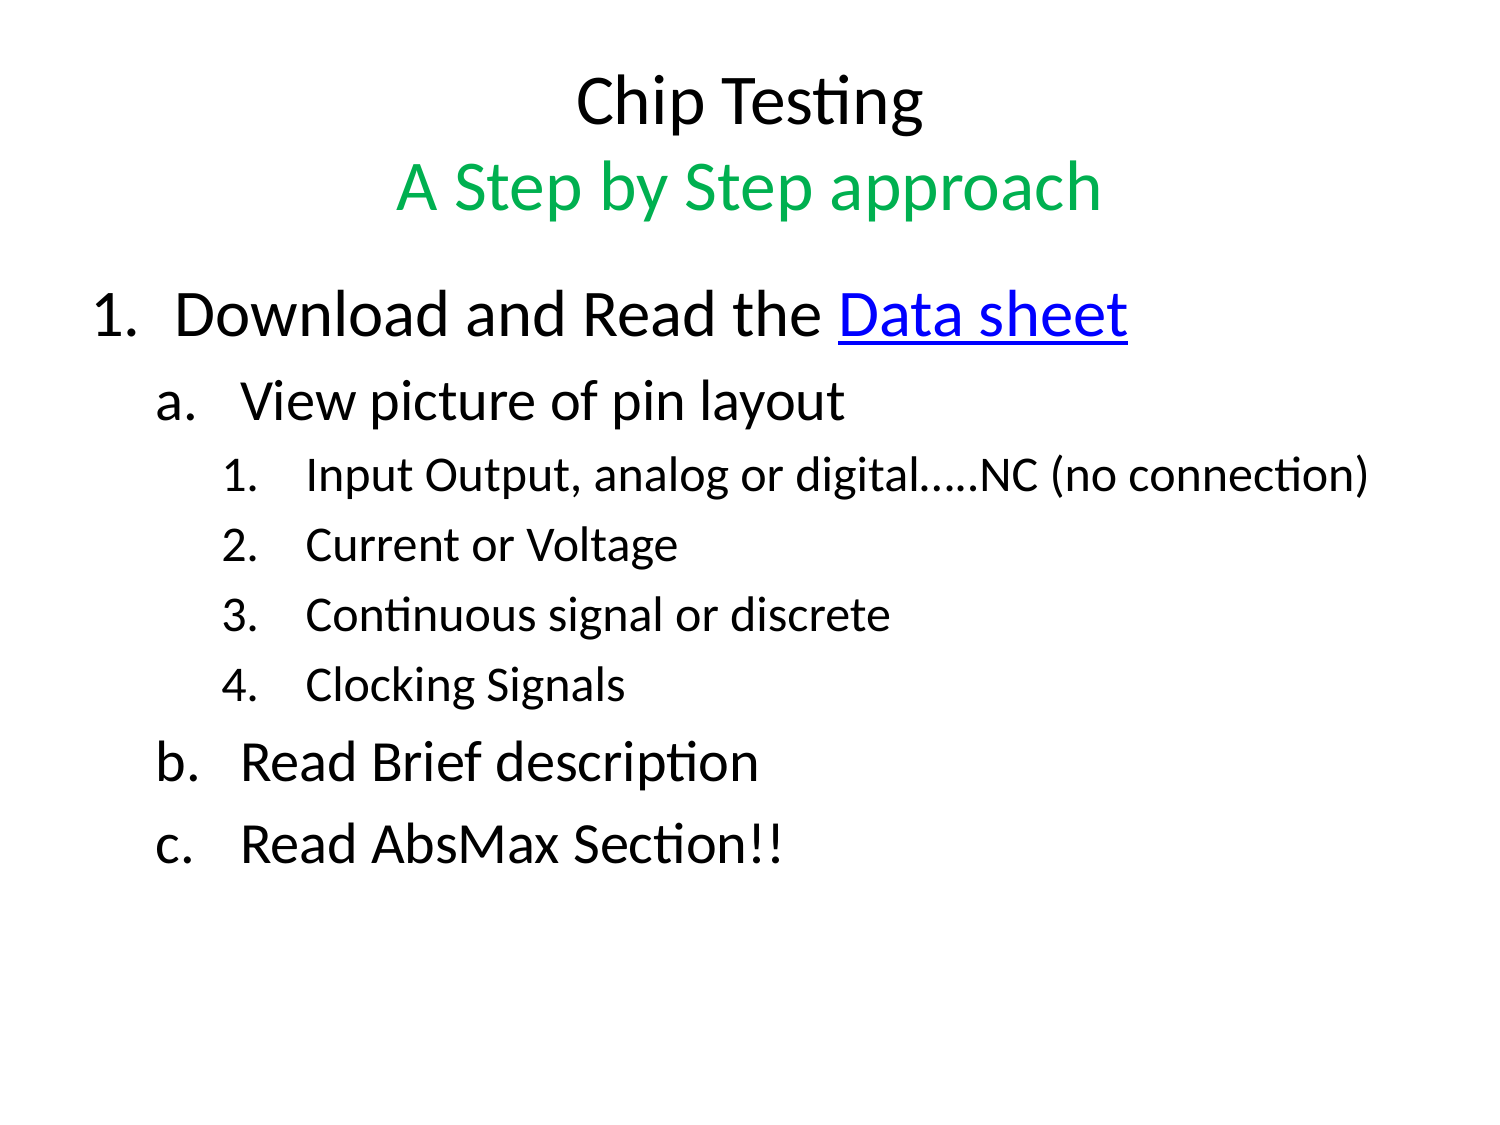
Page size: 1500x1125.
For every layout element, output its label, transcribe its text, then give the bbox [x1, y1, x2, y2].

list Download and Read the Data sheet View picture of pin layout Input Output, analog or digital…..NC (no connection) Current or Voltage Continuous signal or discrete Clocking Signals Read Brief description Read AbsMax Section!! [75, 262, 1425, 1005]
title Chip Testing A Step by Step approach [75, 45, 1425, 233]
